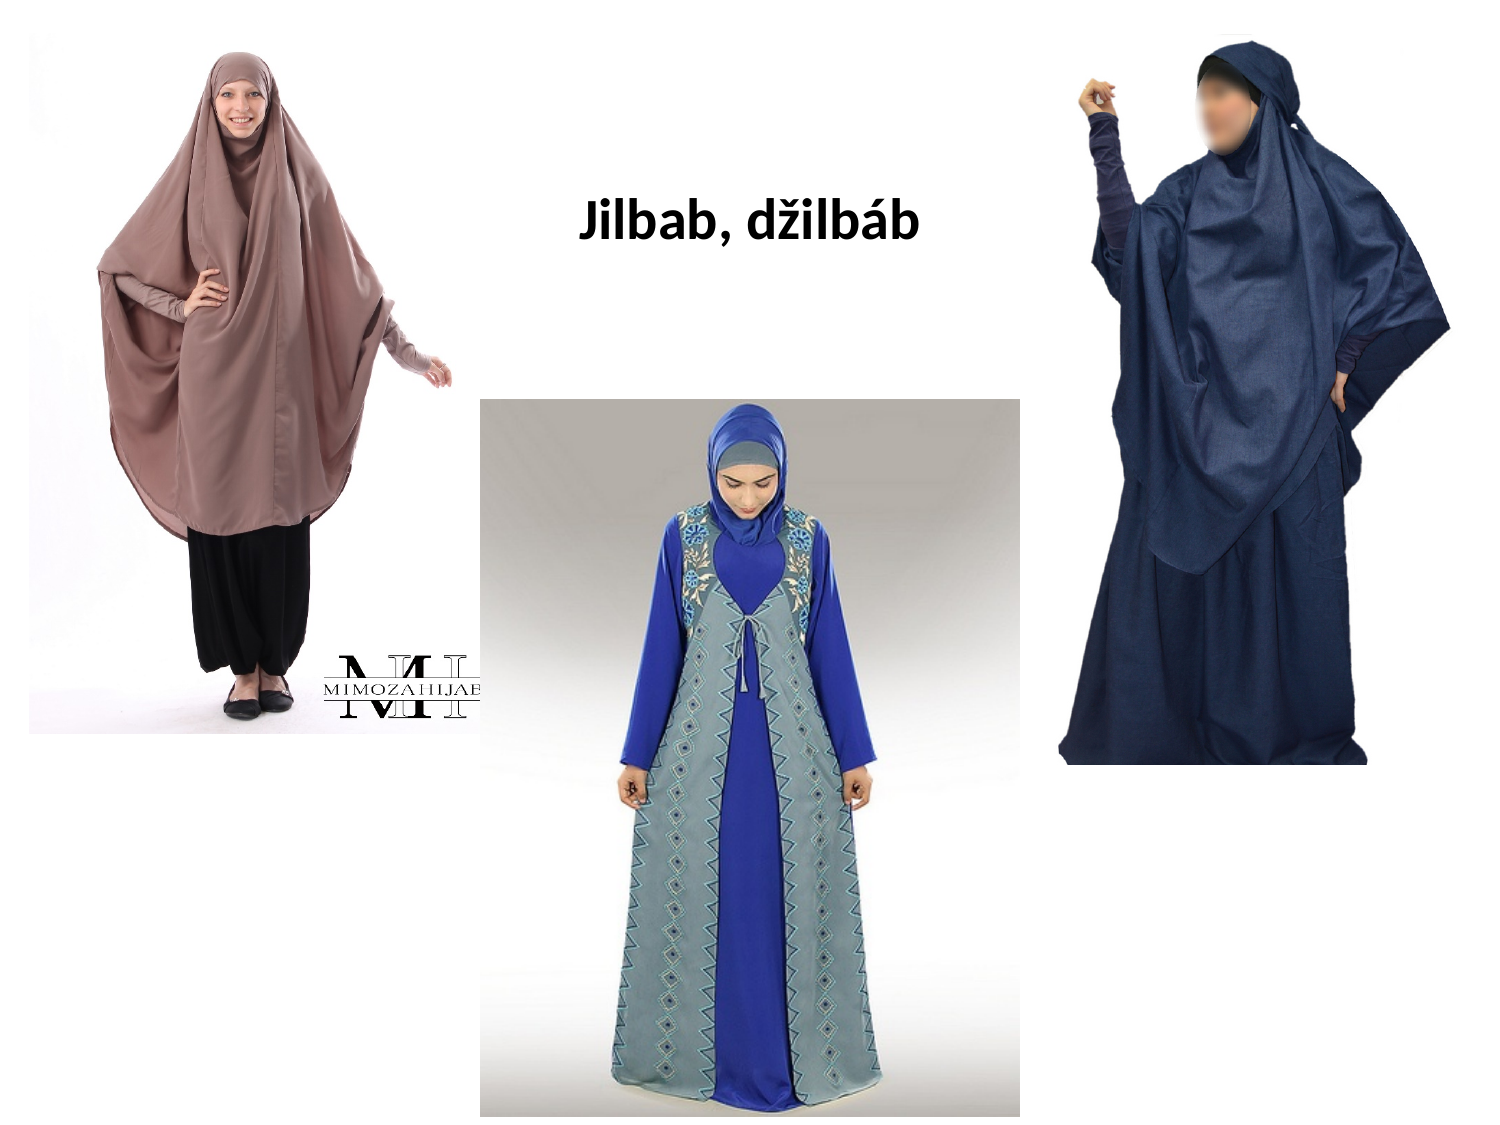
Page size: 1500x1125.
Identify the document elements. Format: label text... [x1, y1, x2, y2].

picture [29, 33, 1020, 1118]
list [985, 34, 1471, 765]
text_box Jilbab, džilbáb [564, 173, 936, 259]
